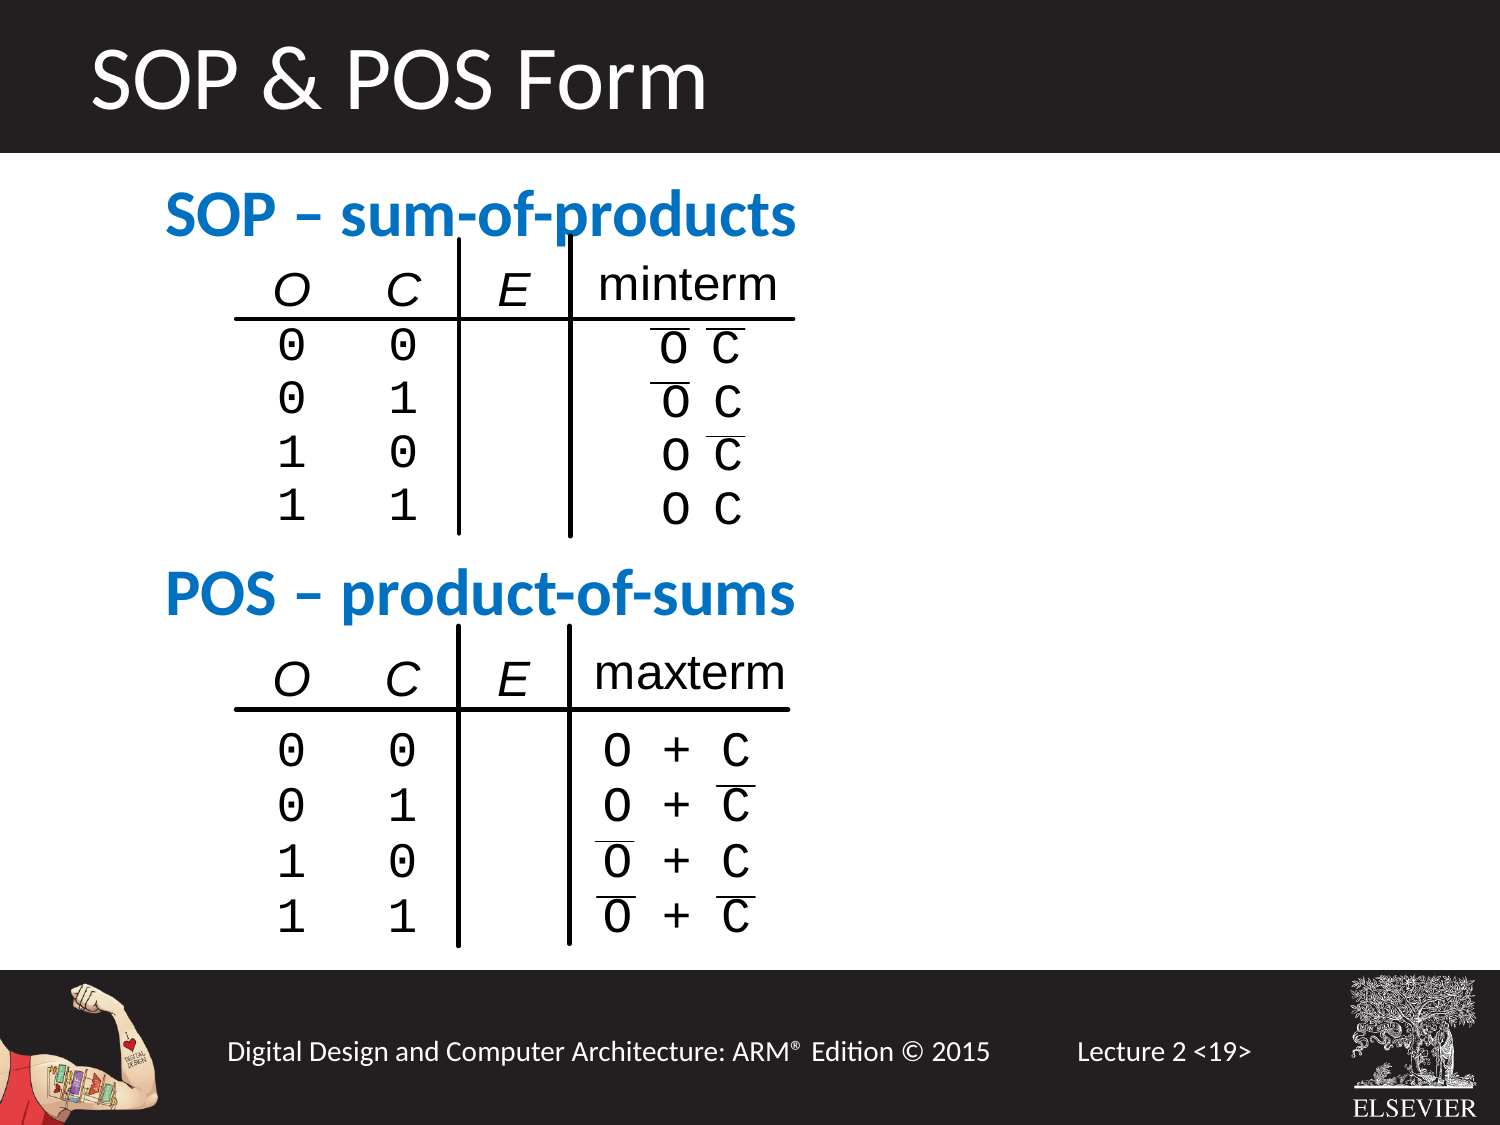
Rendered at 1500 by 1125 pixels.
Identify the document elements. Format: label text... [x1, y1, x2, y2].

picture [0, 979, 163, 1125]
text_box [224, 612, 851, 981]
title SOP & POS Form [75, 0, 1225, 146]
picture [1350, 974, 1477, 1117]
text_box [224, 224, 851, 570]
list SOP – sum-of-products POS – product-of-sums [150, 162, 1075, 975]
